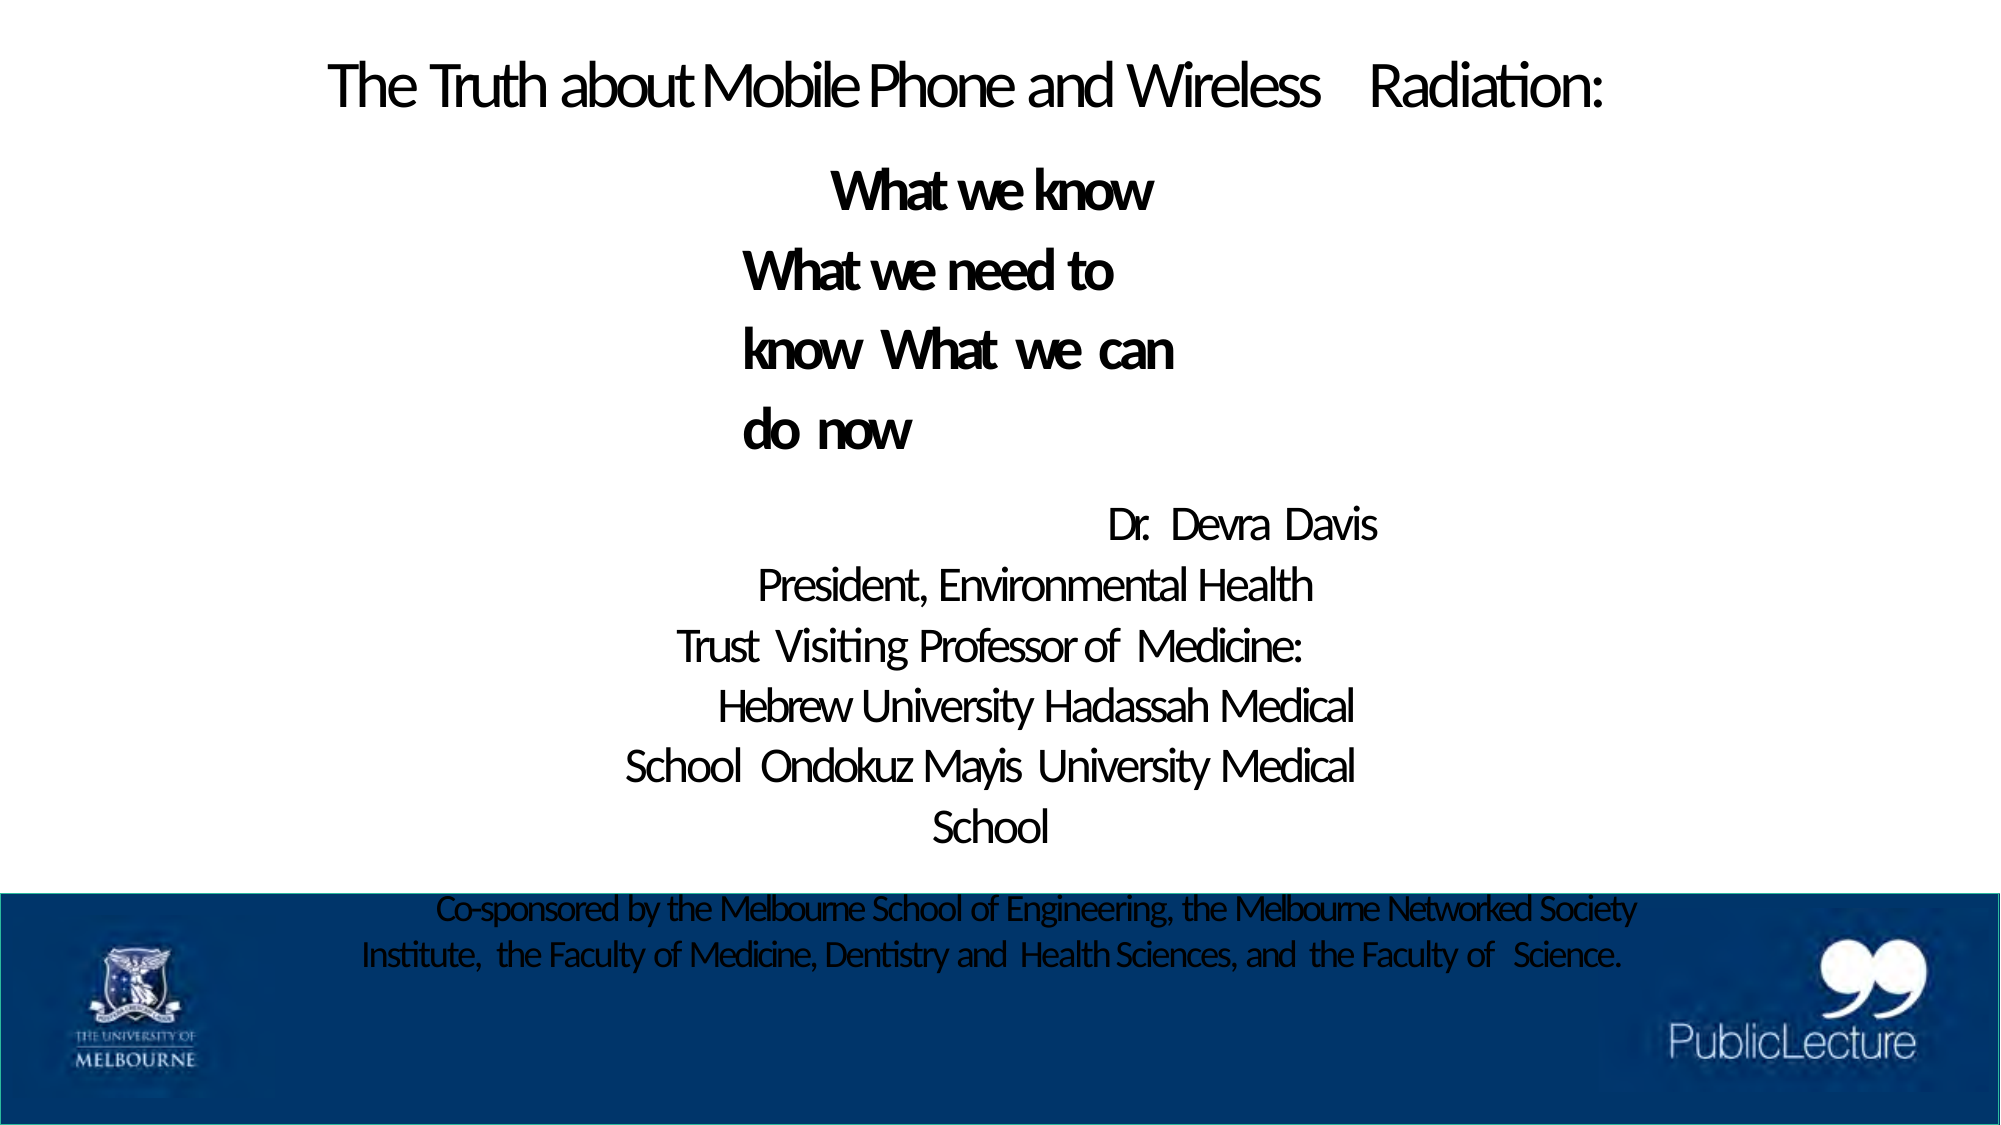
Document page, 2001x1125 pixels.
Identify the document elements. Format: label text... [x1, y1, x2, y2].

text_box [1598, 908, 1989, 1092]
title The Truth about Mobile Phone and Wireless Radiation: [12, 32, 1988, 230]
text_box What we know What we need to know What we can do now Dr. Devra Davis President, Environmental Health Trust Visiting Professor of Medicine: Hebrew University Hadassah Medical School Ondokuz Mayis University Medical School Co-sponsored by the Melbourne School of Engineering, the Melbourne Networked Society Institute, the Faculty of Medicine, Dentistry and Health Sciences, and the Faculty of Science. [326, 142, 1657, 976]
text_box [0, 893, 1999, 1125]
text_box [12, 915, 276, 1098]
